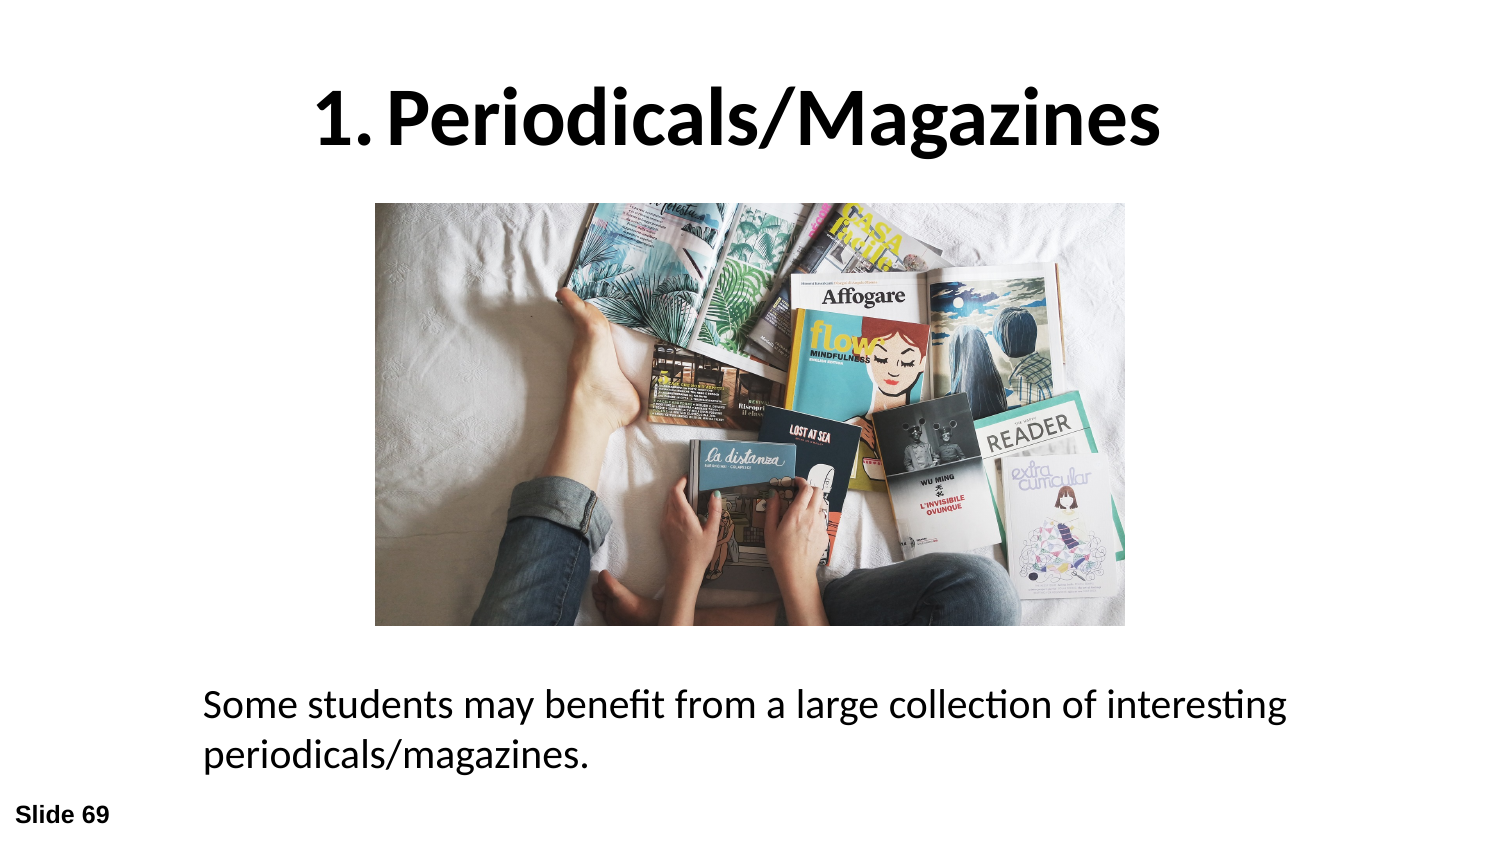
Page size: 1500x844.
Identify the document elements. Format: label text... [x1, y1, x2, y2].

title Some students may benefit from a large collection of interesting periodicals/magazines. [187, 656, 1312, 798]
text_box Periodicals/Magazines [296, 47, 1204, 178]
picture [374, 203, 1126, 626]
text_box Slide 69 [0, 783, 138, 844]
